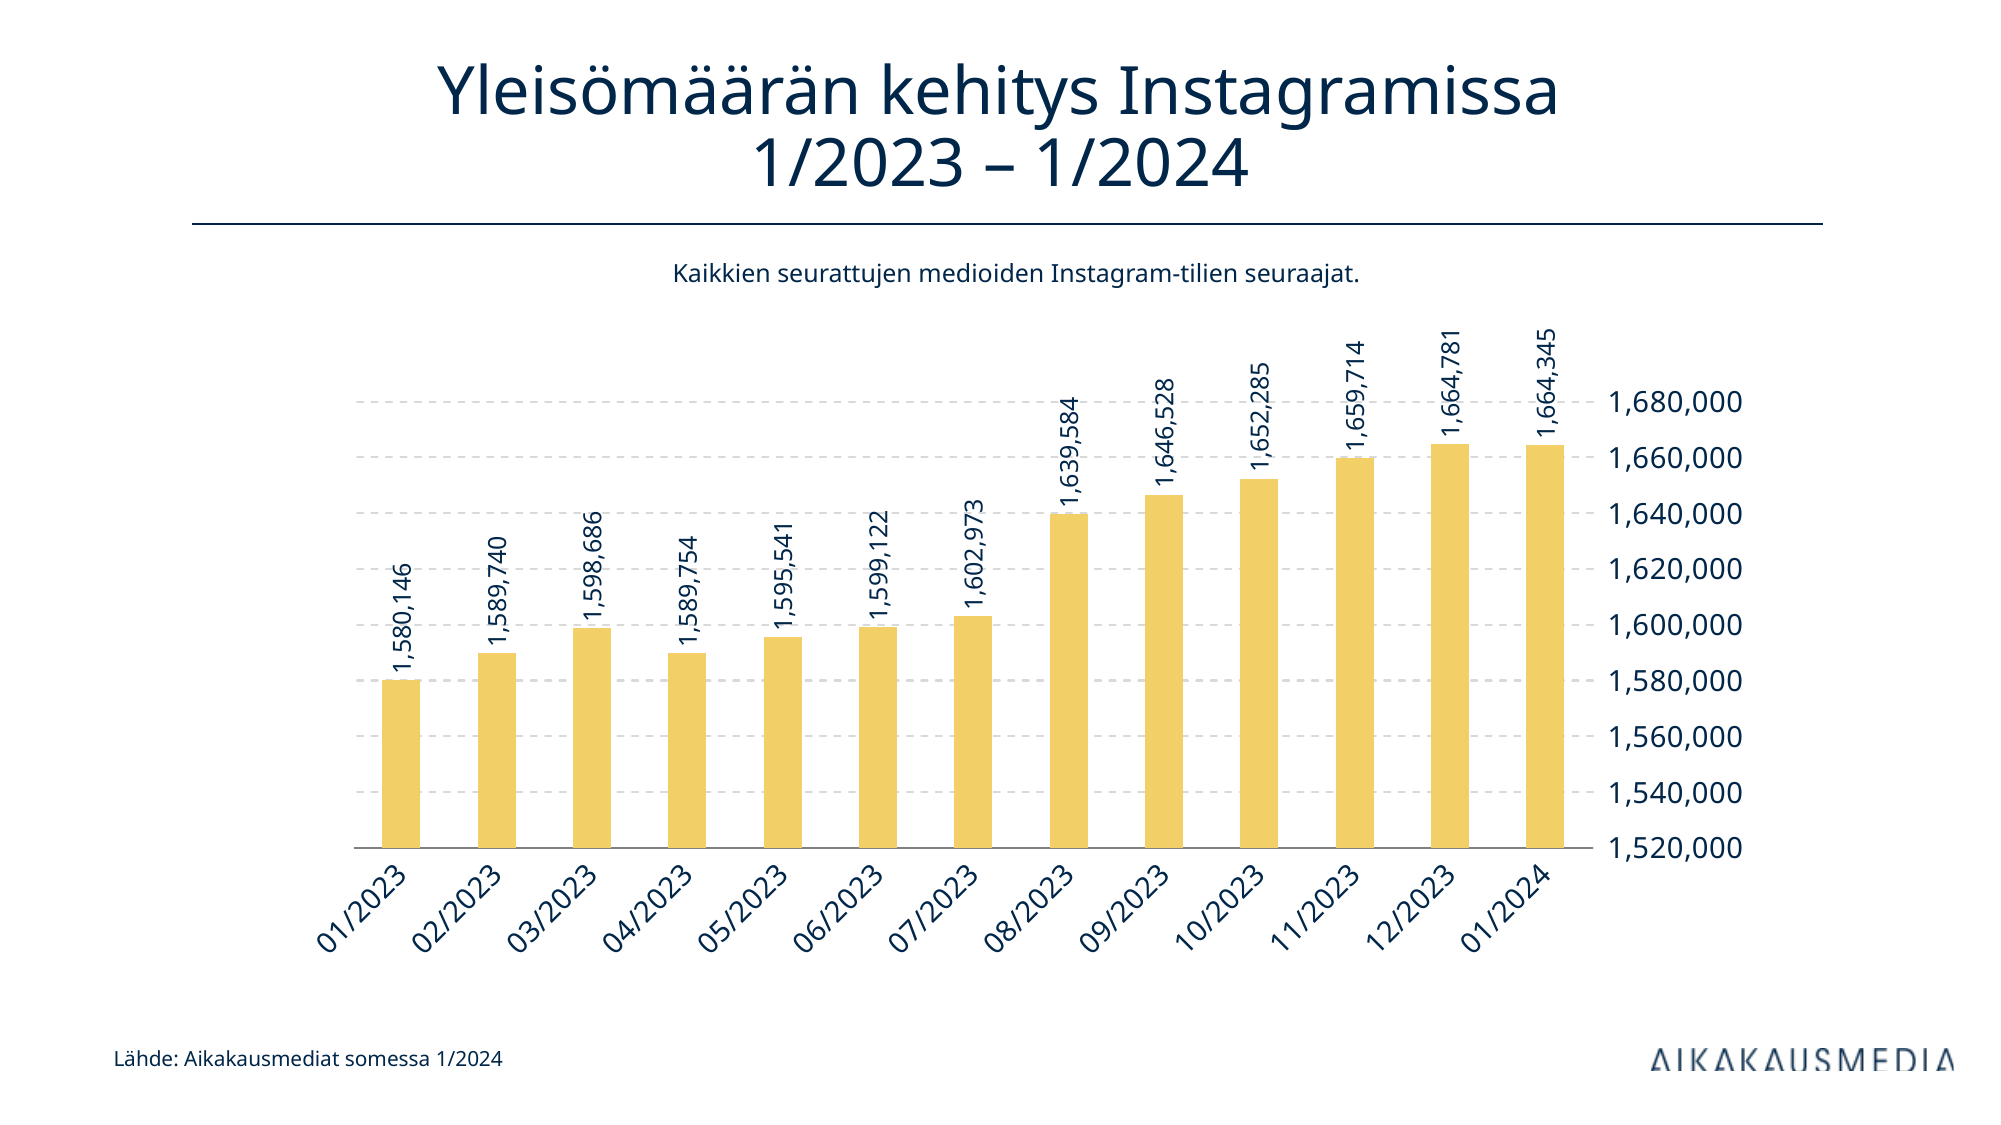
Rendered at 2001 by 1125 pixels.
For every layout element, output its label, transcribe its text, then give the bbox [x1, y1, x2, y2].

chart [116, 307, 1842, 1016]
text_box Kaikkien seurattujen medioiden Instagram-tilien seuraajat. [191, 250, 1842, 295]
title Yleisömäärän kehitys Instagramissa 1/2023 – 1/2024 [137, 37, 1863, 221]
